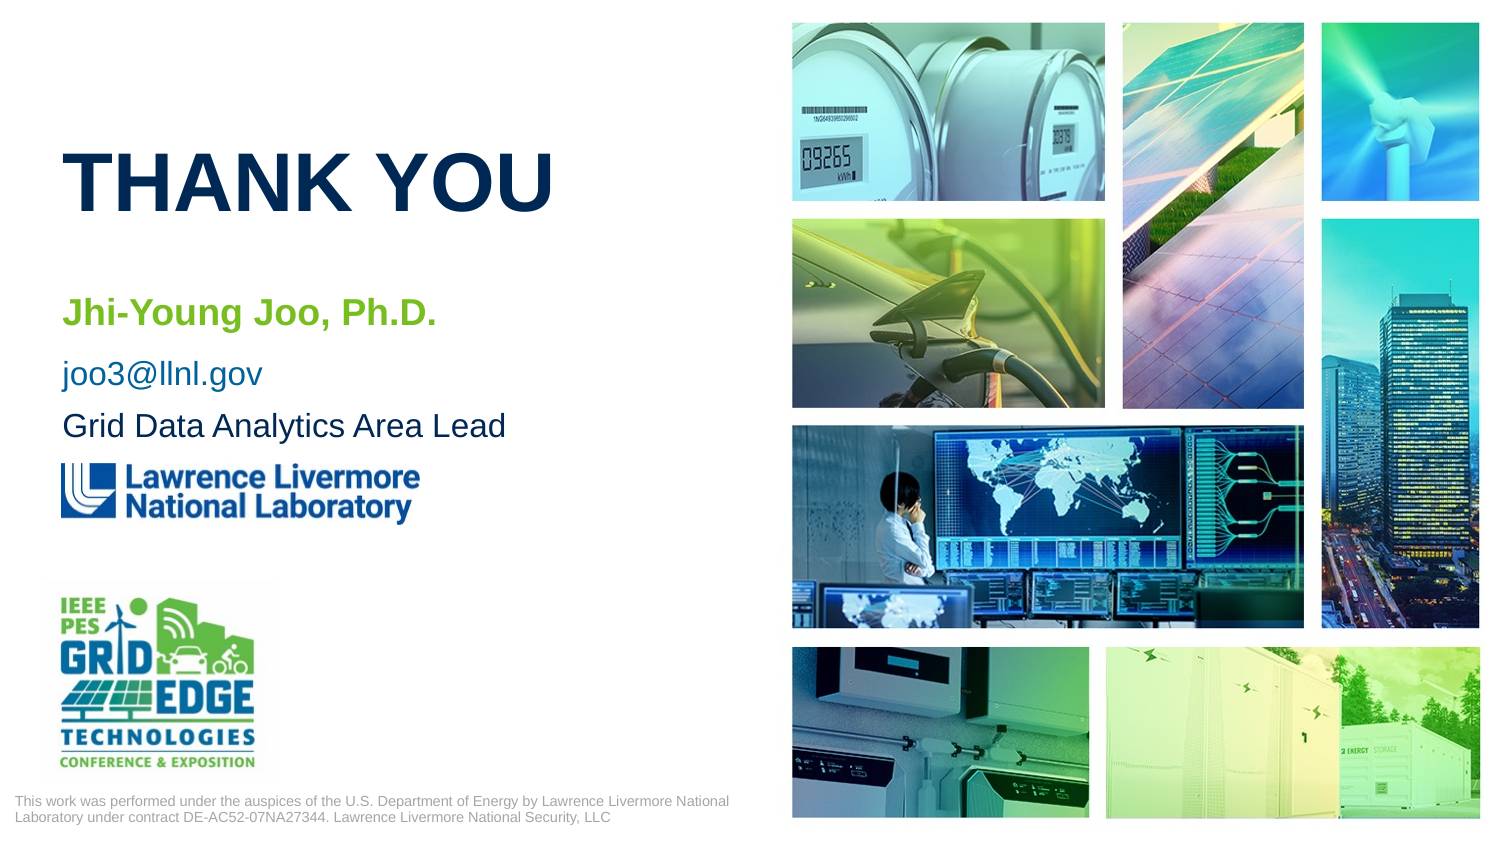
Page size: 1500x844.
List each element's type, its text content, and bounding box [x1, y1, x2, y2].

text_box joo3@llnl.gov Grid Data Analytics Area Lead [47, 349, 893, 578]
picture [60, 463, 420, 525]
picture [764, 0, 1495, 844]
text_box This work was performed under the auspices of the U.S. Department of Energy by Lawrence Livermore National Laboratory under contract DE-AC52-07NA27344. Lawrence Livermore National Security, LLC [0, 786, 782, 833]
text_box THANK YOU [47, 132, 704, 287]
text_box Jhi-Young Joo, Ph.D. [47, 286, 685, 349]
picture [41, 580, 279, 785]
